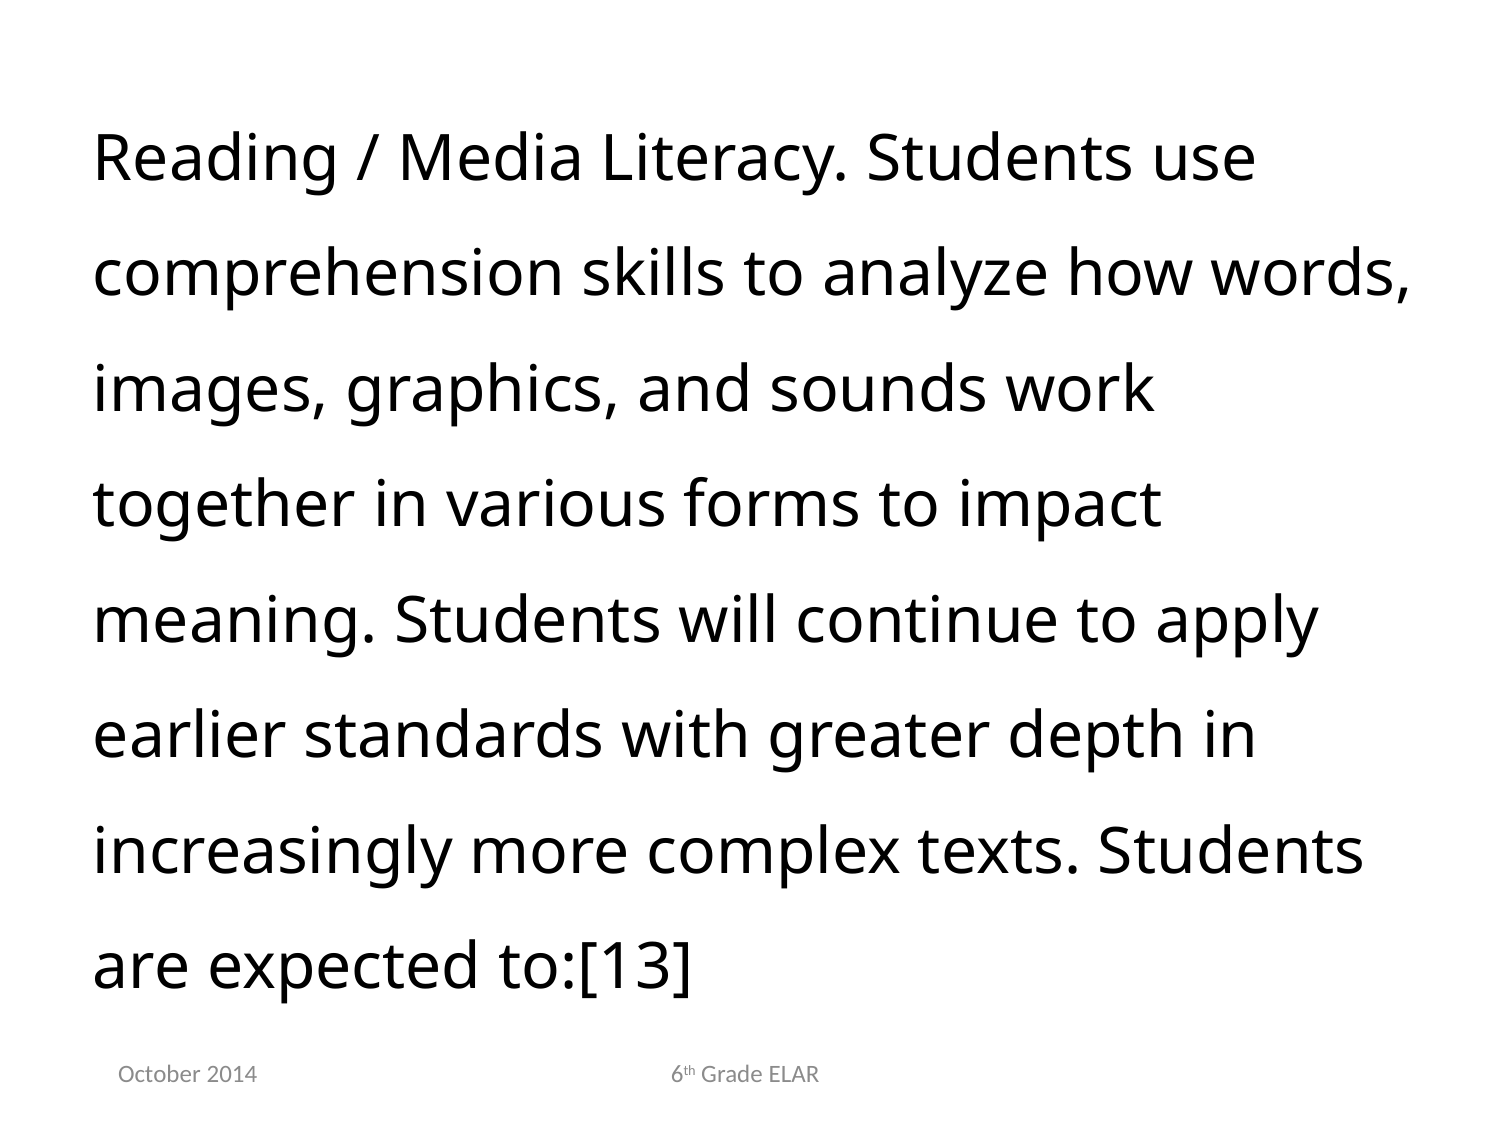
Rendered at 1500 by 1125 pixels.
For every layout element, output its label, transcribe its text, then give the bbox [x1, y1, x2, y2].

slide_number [103, 1042, 441, 1103]
footer 6th Grade ELAR [492, 1042, 999, 1103]
subtitle Reading / Media Literacy. Students use comprehension skills to analyze how words, images, graphics, and sounds work together in various forms to impact meaning. Students will continue to apply earlier standards with greater depth in increasingly more complex texts. Students are expected to:[13] [78, 70, 1429, 1014]
